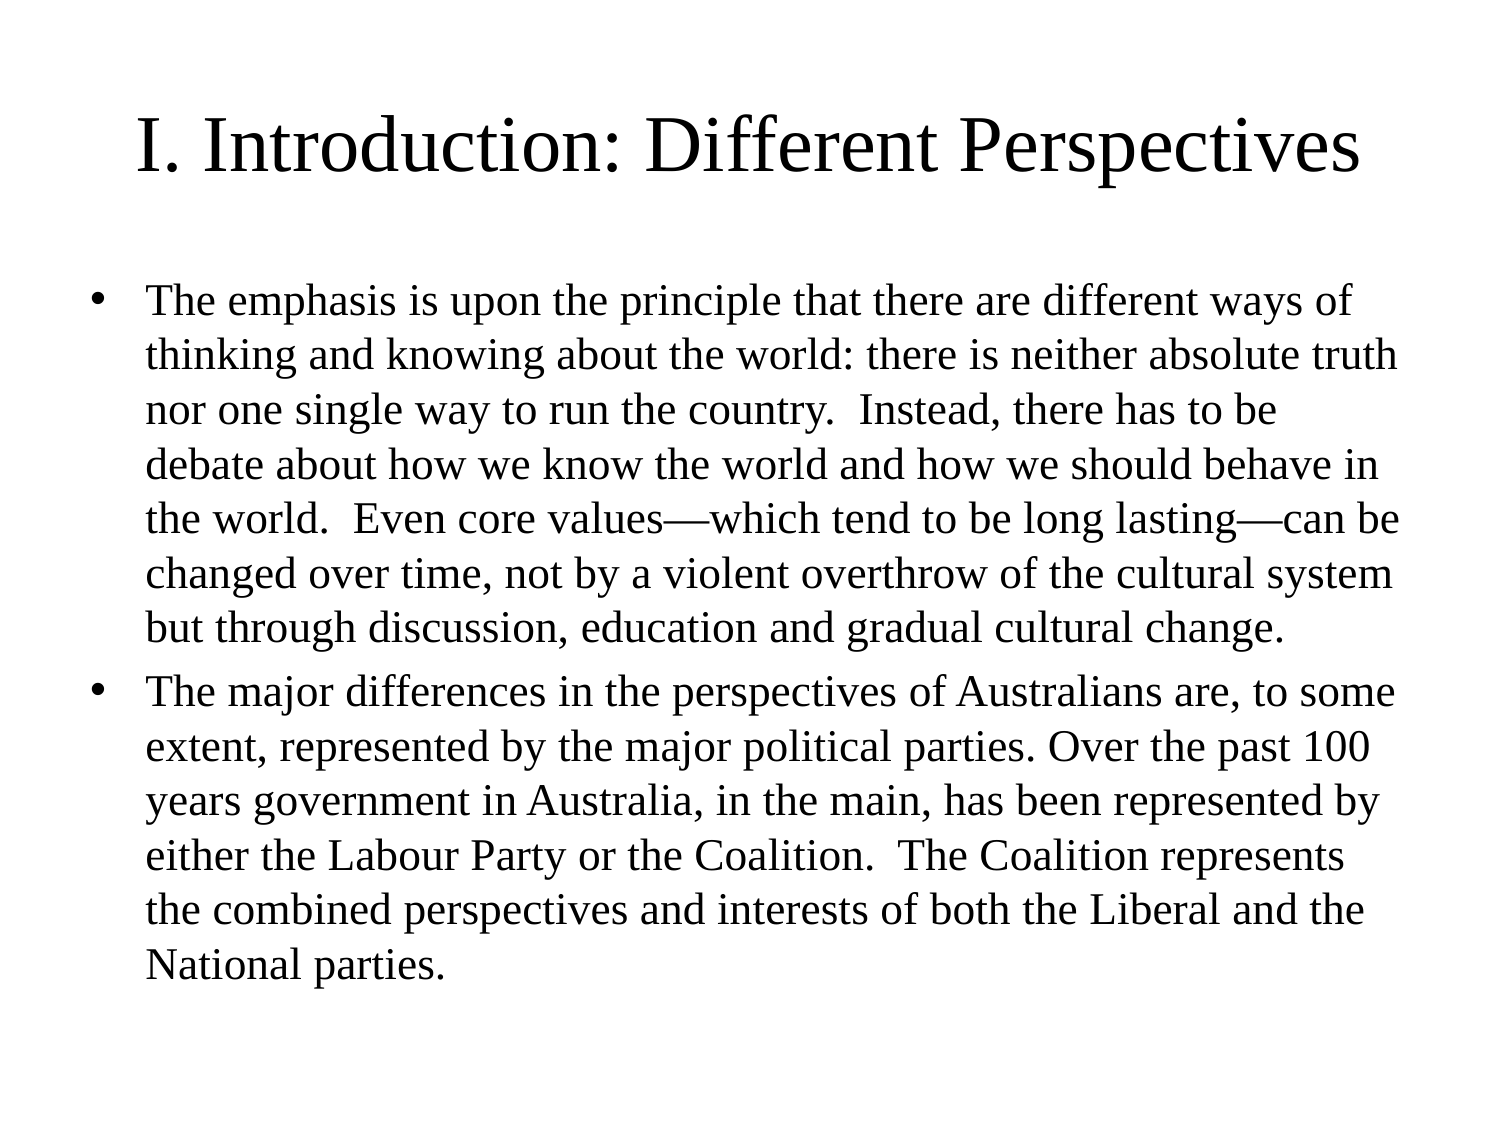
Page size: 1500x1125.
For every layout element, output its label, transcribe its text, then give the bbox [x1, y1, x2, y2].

list The emphasis is upon the principle that there are different ways of thinking and knowing about the world: there is neither absolute truth nor one single way to run the country. Instead, there has to be debate about how we know the world and how we should behave in the world. Even core values—which tend to be long lasting—can be changed over time, not by a violent overthrow of the cultural system but through discussion, education and gradual cultural change. The major differences in the perspectives of Australians are, to some extent, represented by the major political parties. Over the past 100 years government in Australia, in the main, has been represented by either the Labour Party or the Coalition. The Coalition represents the combined perspectives and interests of both the Liberal and the National parties. [75, 262, 1425, 1005]
title I. Introduction: Different Perspectives [75, 45, 1425, 233]
